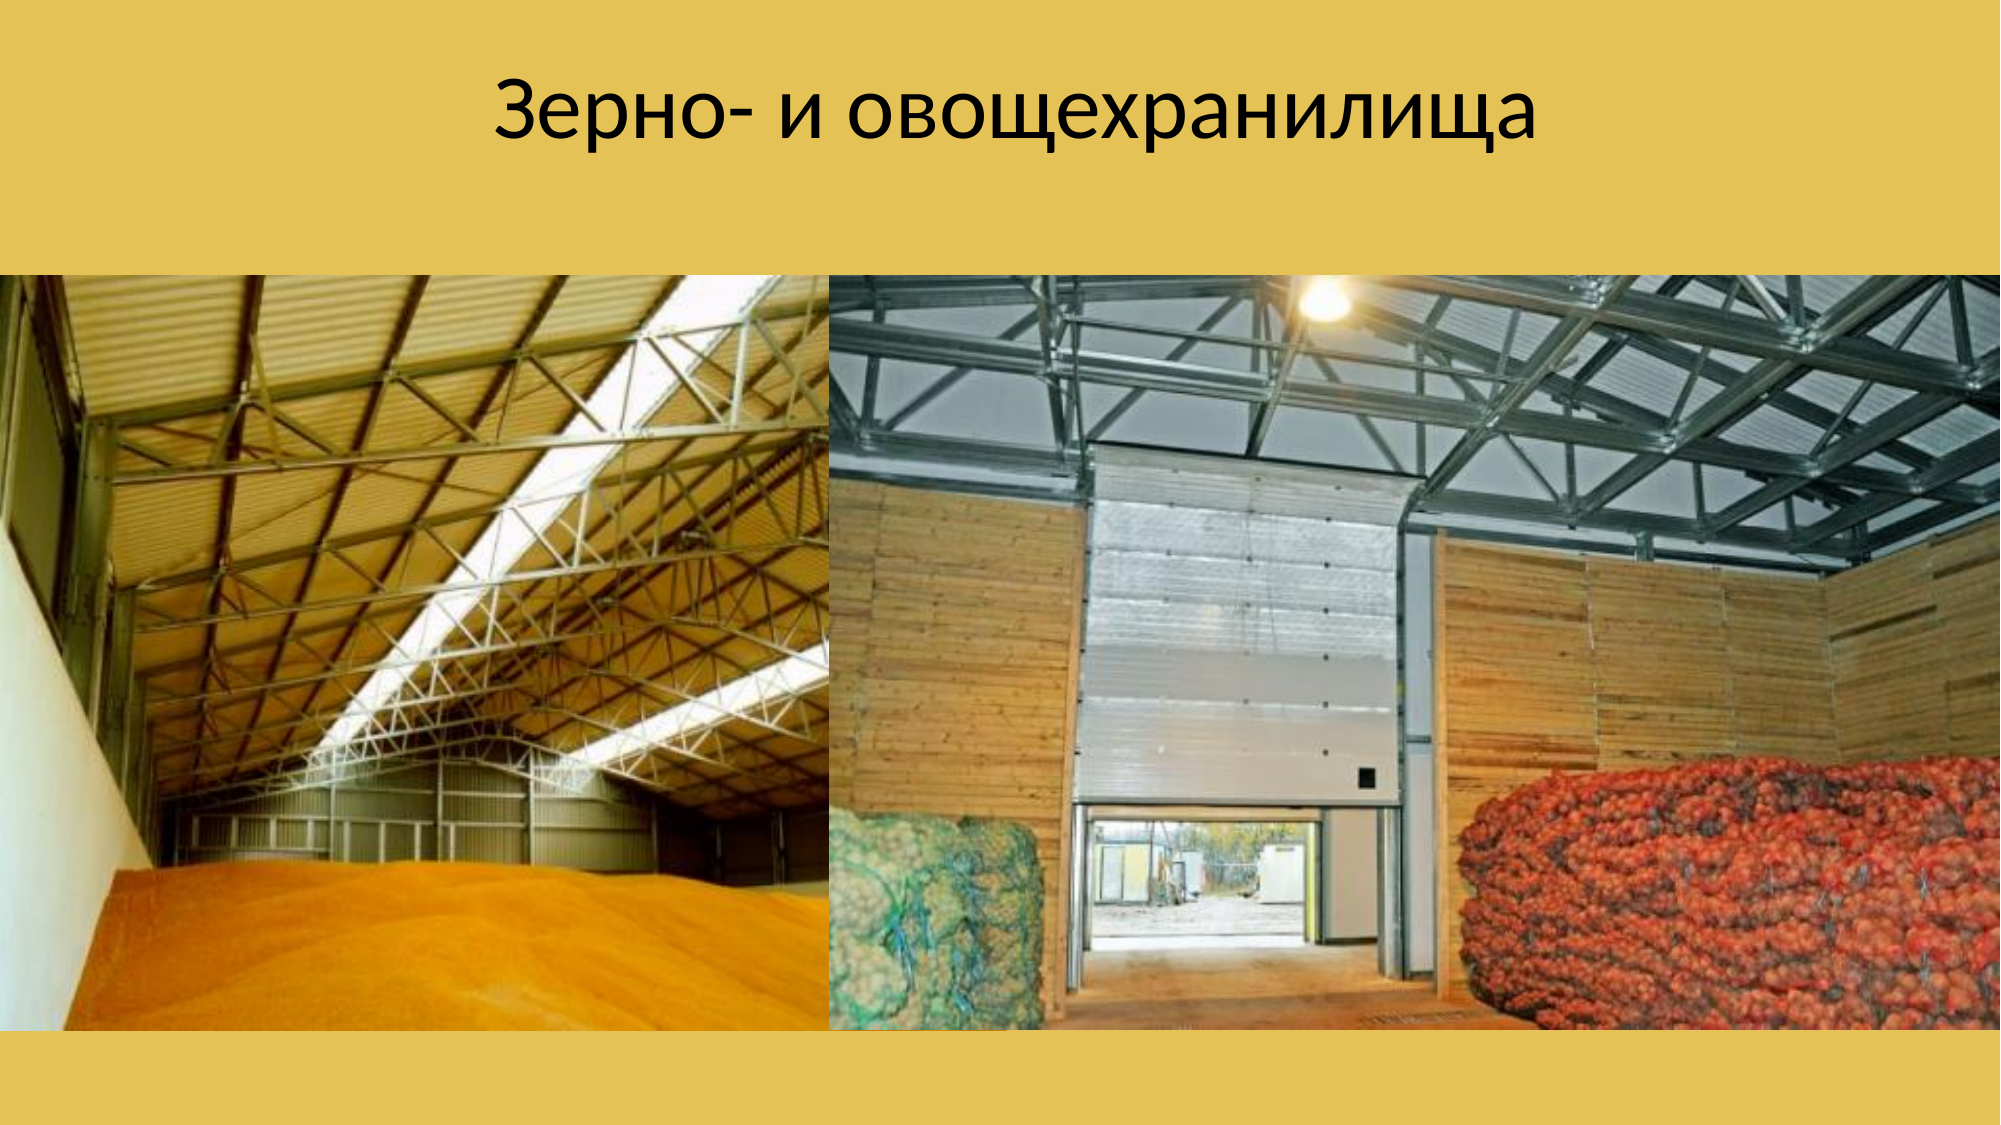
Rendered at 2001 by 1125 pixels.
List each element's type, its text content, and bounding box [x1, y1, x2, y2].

title Зерно- и овощехранилища [478, 0, 1640, 218]
picture [0, 275, 2000, 1031]
